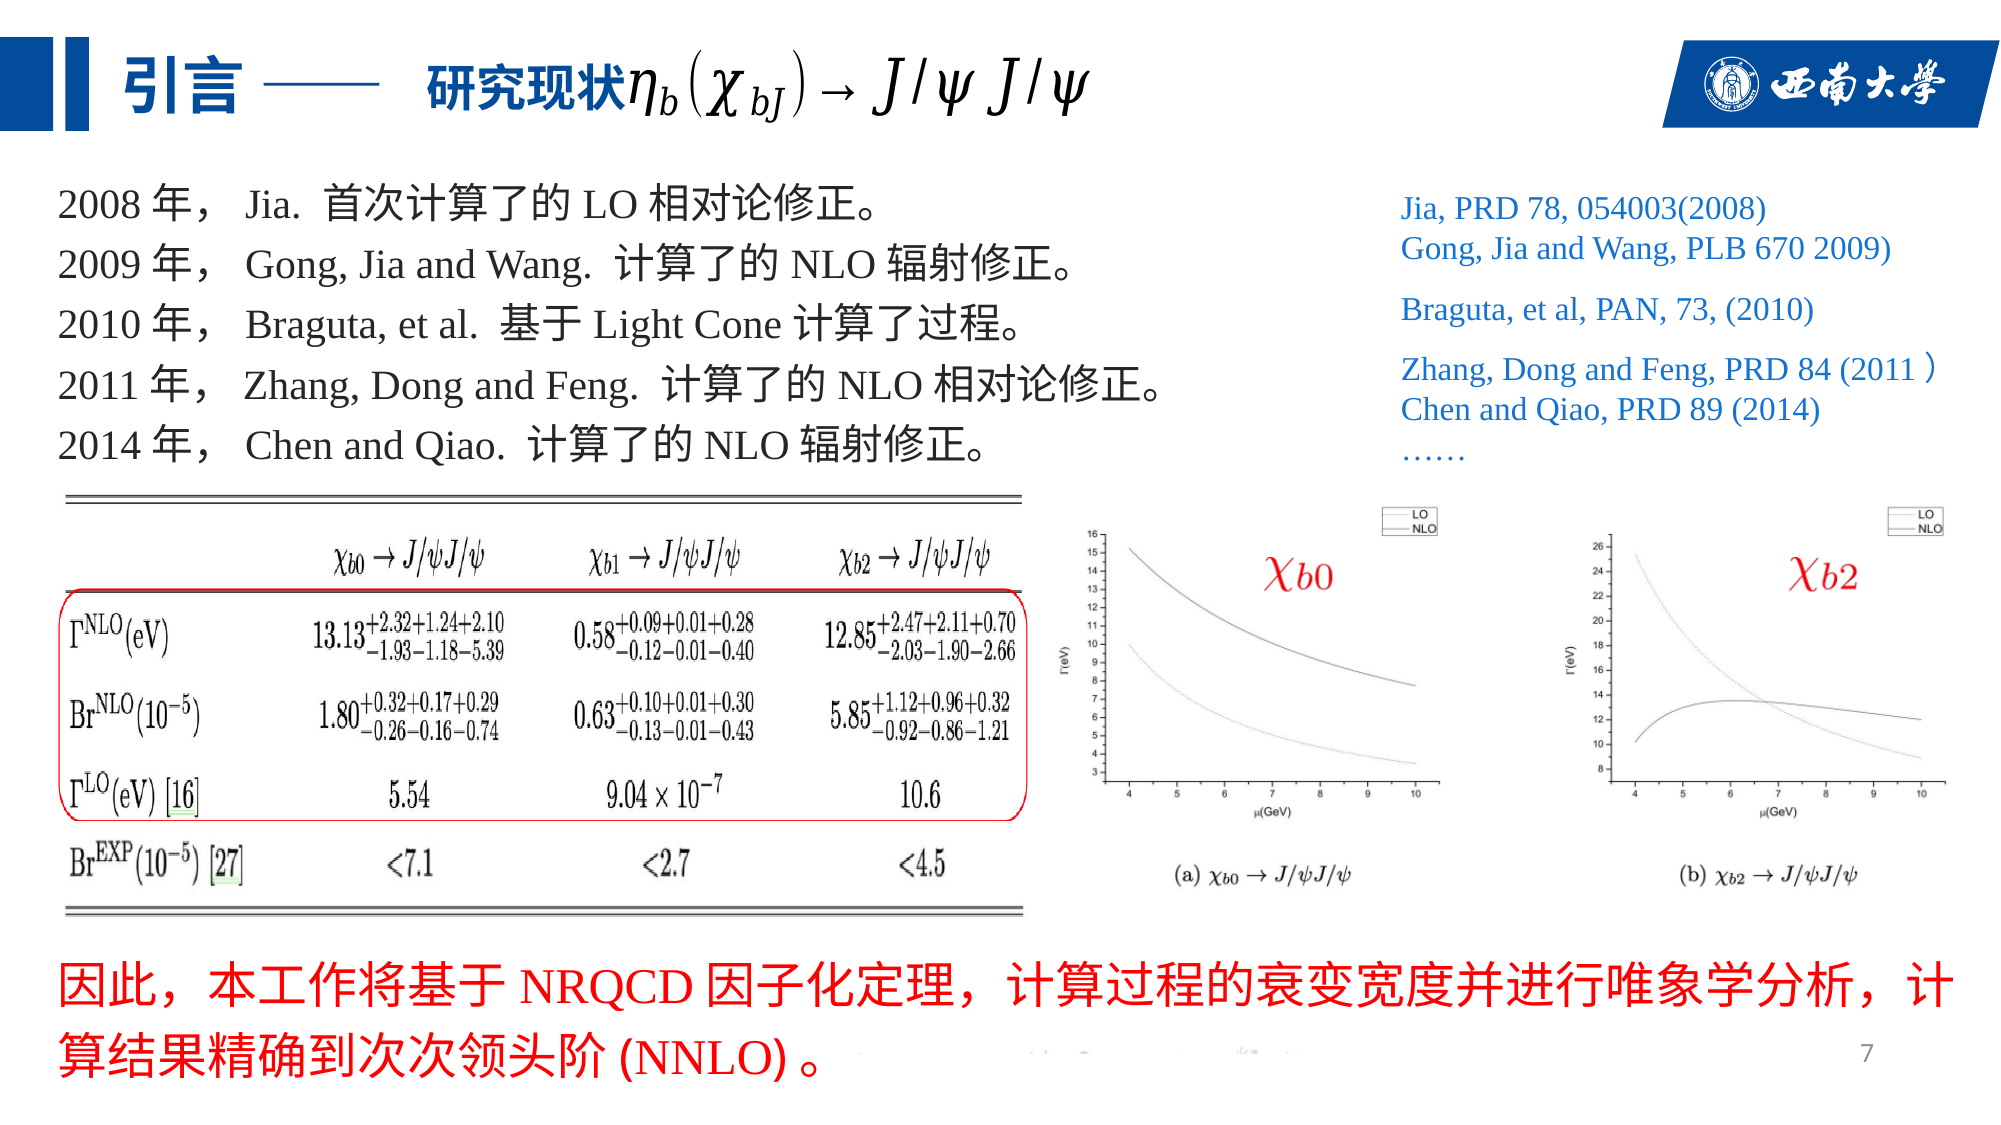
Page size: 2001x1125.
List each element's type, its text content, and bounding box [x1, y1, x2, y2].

slide_number 7 [1412, 1024, 1890, 1085]
picture [1052, 489, 1970, 895]
text_box 研究现状 [411, 51, 840, 125]
text_box Jia, PRD 78, 054003(2008) Gong, Jia and Wang, PLB 670 2009) Braguta, et al, PAN, 73, (2010) Zhang, Dong and Feng, PRD 84 (2011） Chen and Qiao, PRD 89 (2014) …… [1386, 158, 2000, 525]
text_box 引言 —— [108, 31, 421, 145]
picture [53, 489, 1044, 921]
text_box [547, 1054, 1476, 1100]
